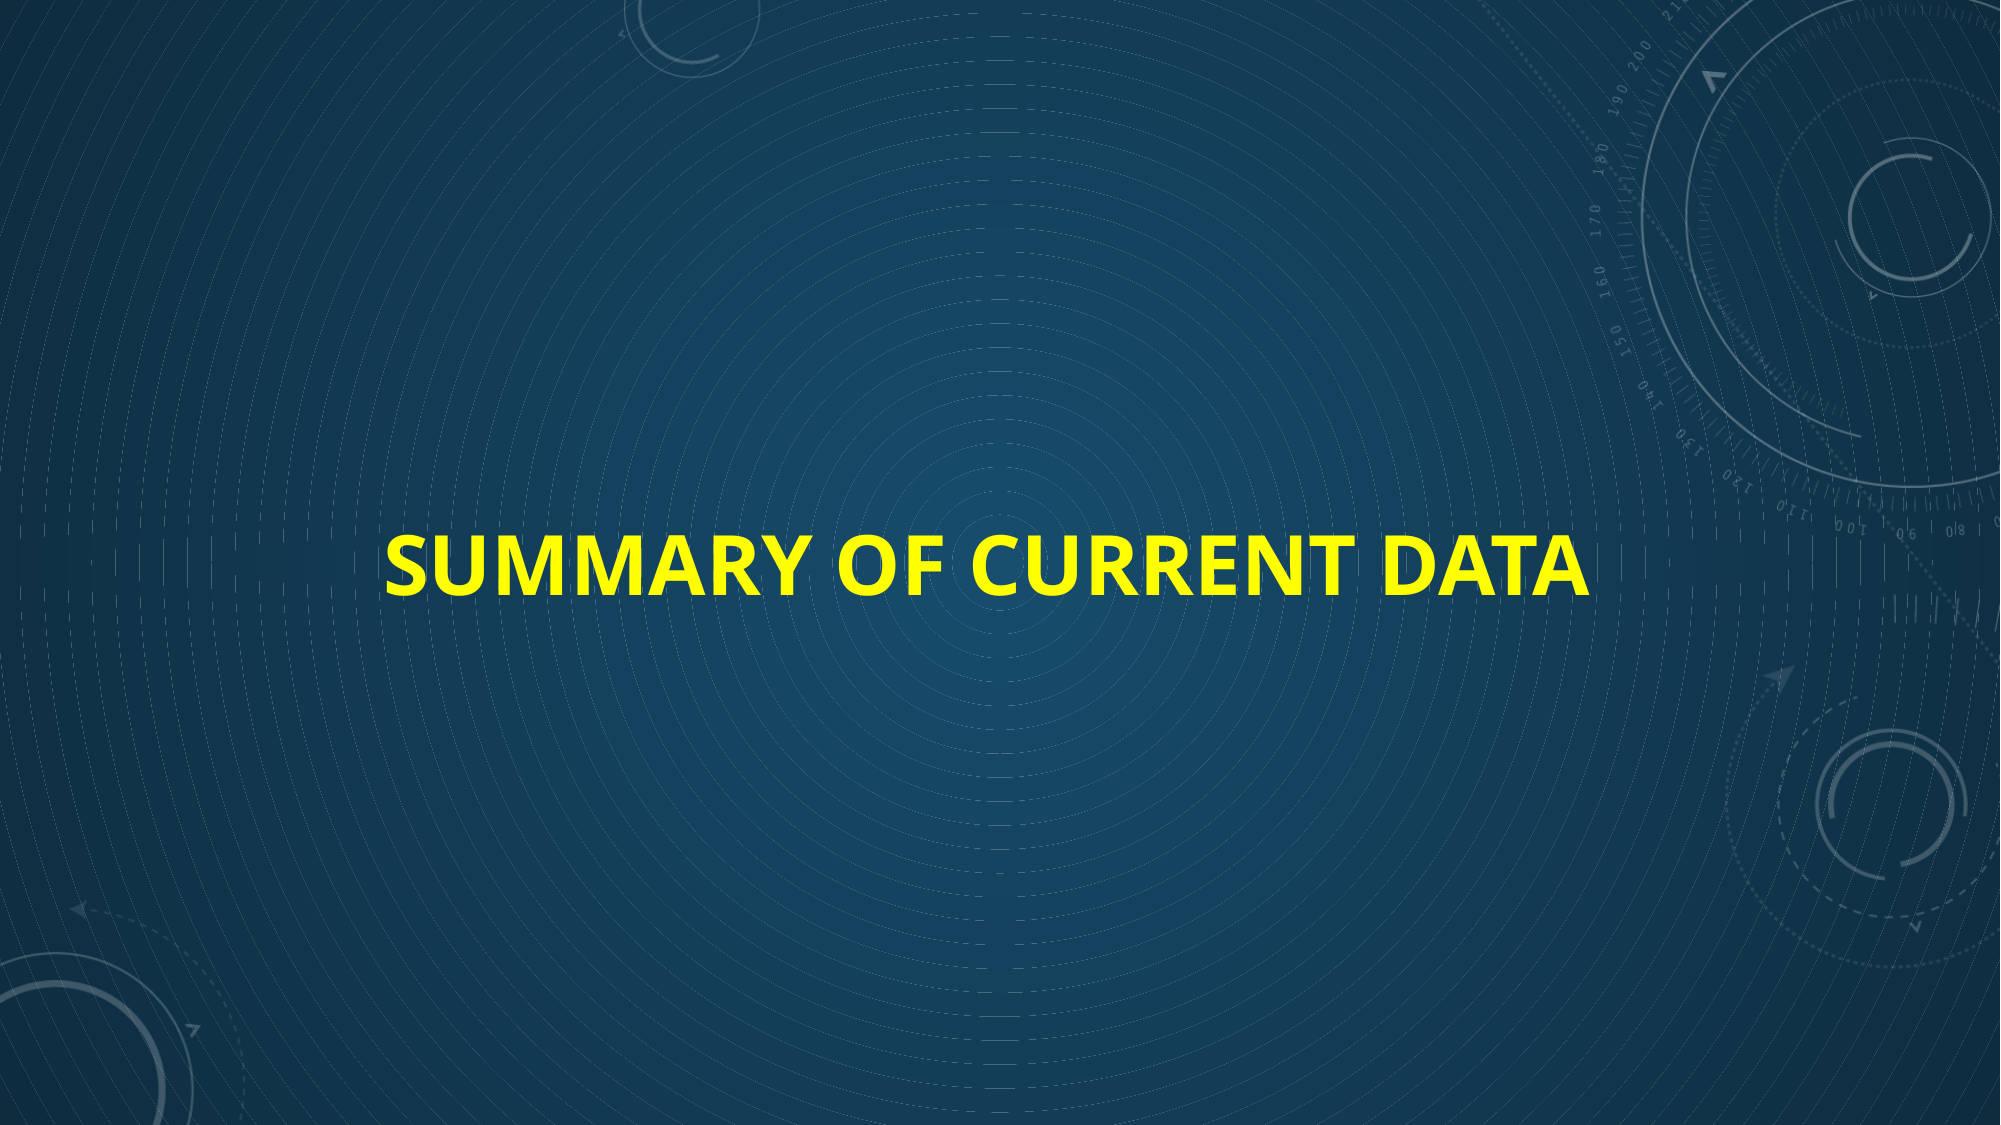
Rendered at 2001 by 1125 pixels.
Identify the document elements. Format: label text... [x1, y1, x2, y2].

title Summary of Current Data [97, 459, 1877, 666]
picture [0, 0, 2000, 1125]
